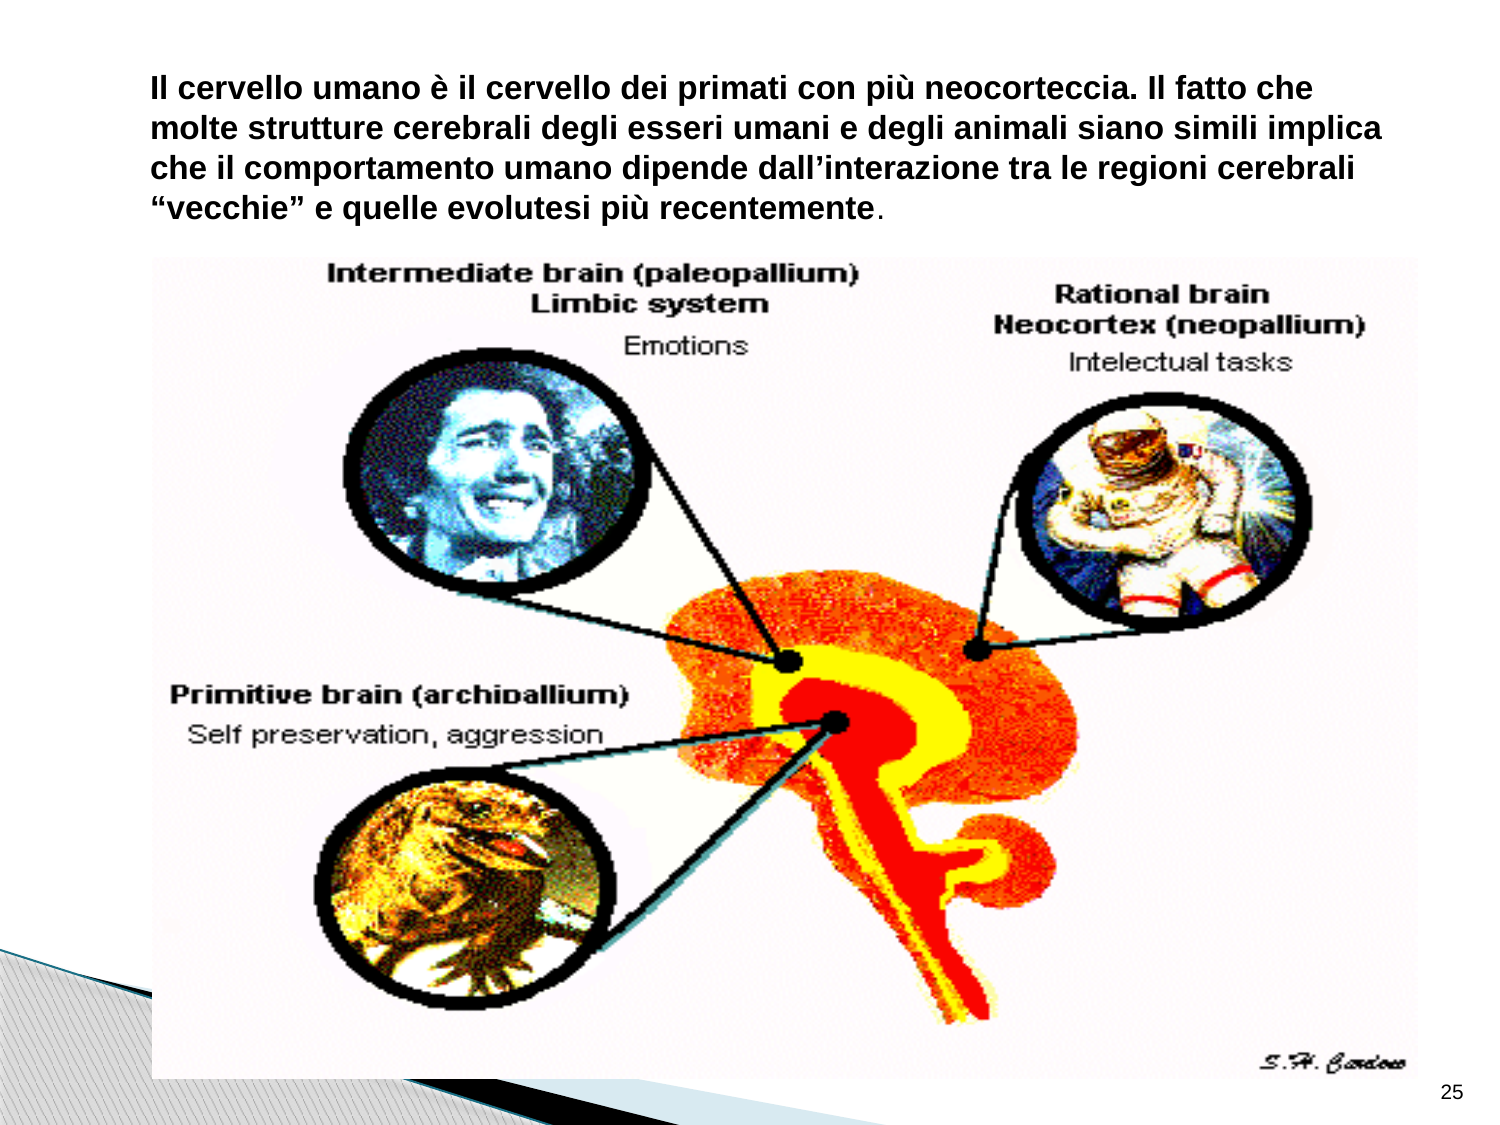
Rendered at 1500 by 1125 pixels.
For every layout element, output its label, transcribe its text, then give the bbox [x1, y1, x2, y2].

list Il cervello umano è il cervello dei primati con più neocorteccia. Il fatto che molte strutture cerebrali degli esseri umani e degli animali siano simili implica che il comportamento umano dipende dall’interazione tra le regioni cerebrali “vecchie” e quelle evolutesi più recentemente. [74, 58, 1426, 1032]
slide_number 25 [1418, 1051, 1479, 1112]
picture [152, 257, 1419, 1079]
